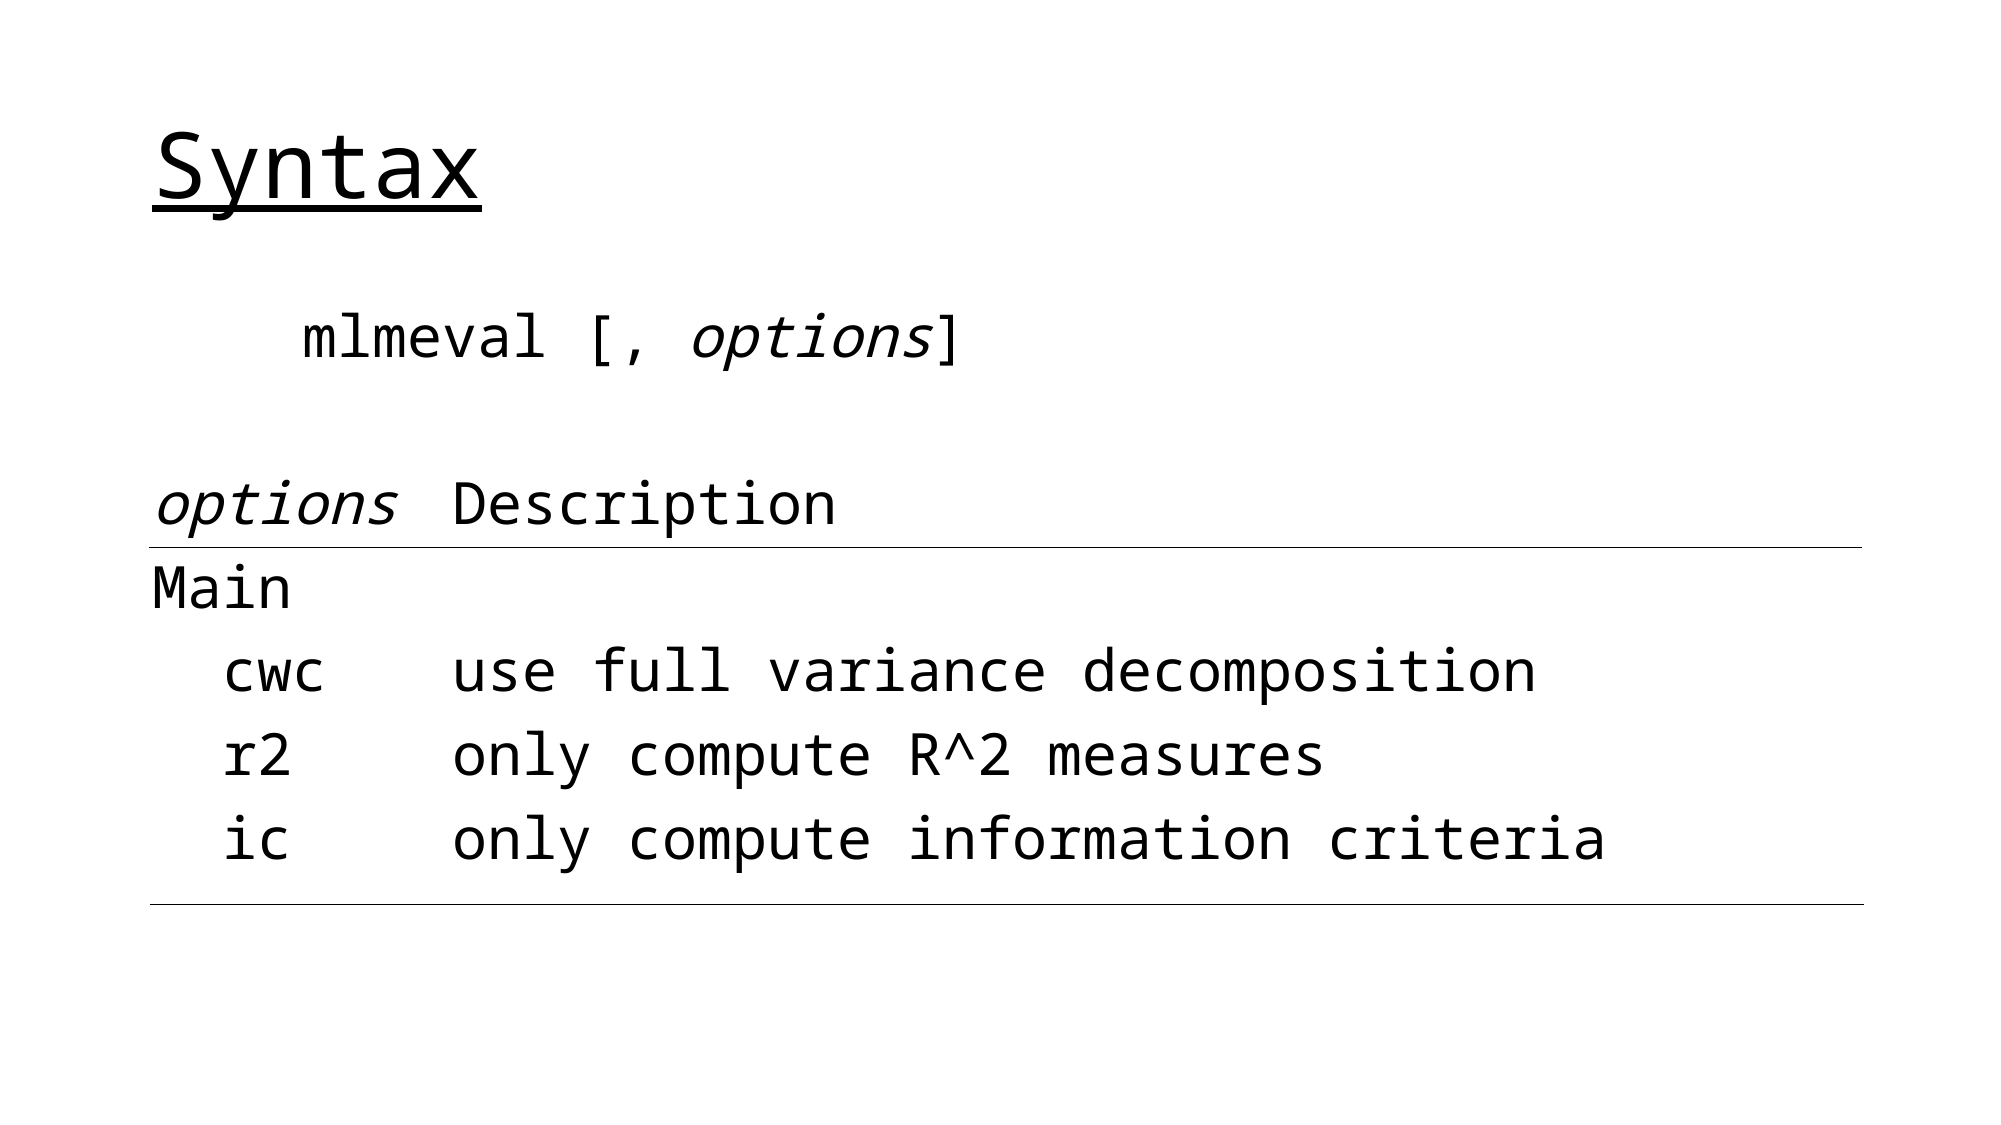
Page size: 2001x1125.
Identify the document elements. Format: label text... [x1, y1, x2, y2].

title Syntax [137, 59, 1863, 278]
list mlmeval [, options] options Description Main cwc use full variance decomposition r2 only compute R^2 measures ic only compute information criteria [137, 299, 1863, 1014]
